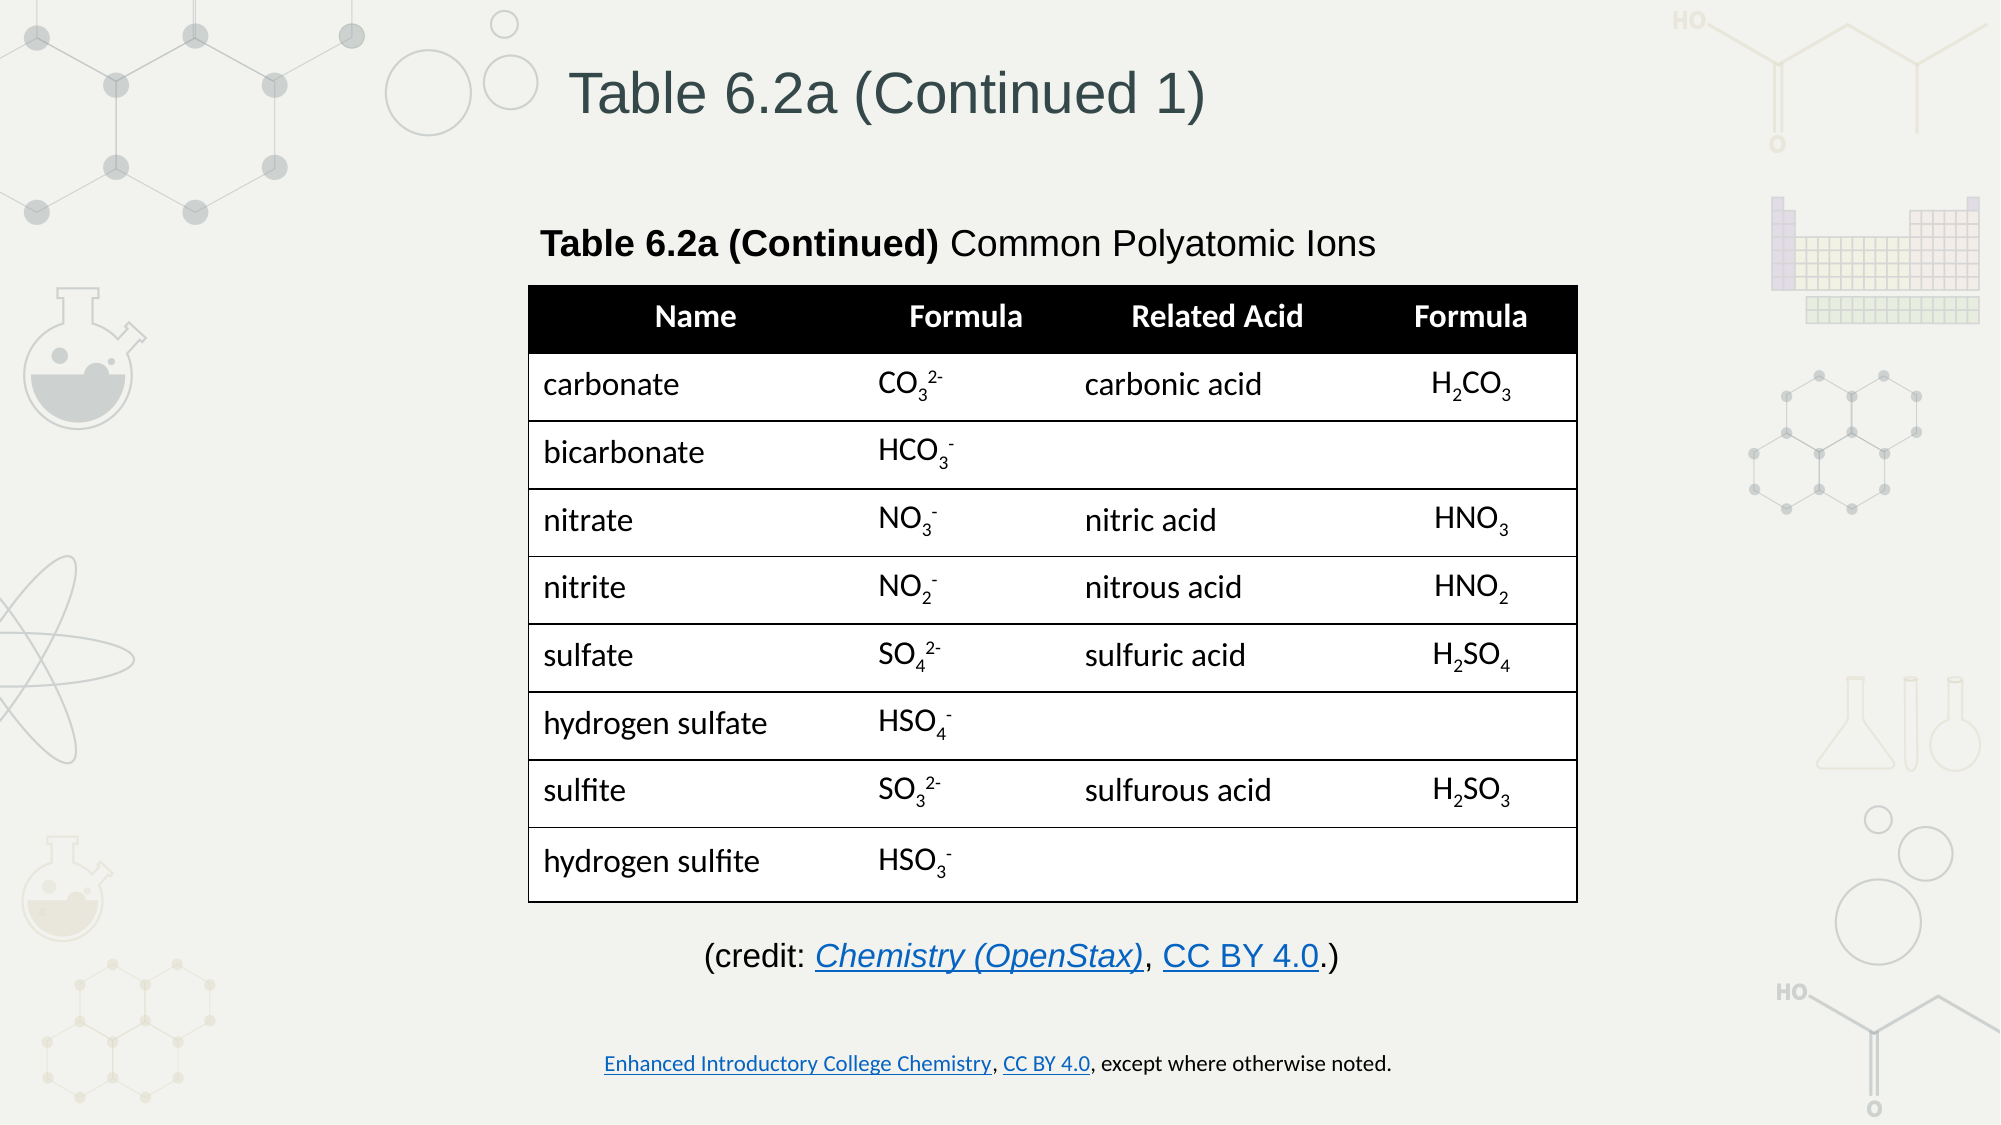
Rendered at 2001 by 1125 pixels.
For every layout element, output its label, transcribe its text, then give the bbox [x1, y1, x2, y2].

picture [0, 0, 2001, 1125]
table_cell [1366, 693, 1576, 759]
table_cell nitric acid [1070, 490, 1366, 556]
table_cell carbonic acid [1070, 354, 1366, 420]
table_cell H2CO3 [1366, 354, 1576, 420]
table_cell hydrogen sulfate [529, 693, 863, 759]
table_cell CO32- [863, 354, 1070, 420]
table_cell [1070, 422, 1366, 488]
table_cell NO2- [863, 557, 1070, 623]
table_header Related Acid [1070, 286, 1366, 352]
table_cell sulfuric acid [1070, 625, 1366, 691]
table_cell H2SO3 [1366, 761, 1576, 827]
table_cell bicarbonate [529, 422, 863, 488]
table_cell HCO3- [863, 422, 1070, 488]
table_cell [1366, 422, 1576, 488]
table_cell sulfurous acid [1070, 761, 1366, 827]
table_cell H2SO4 [1366, 625, 1576, 691]
text_box (credit: Chemistry (OpenStax), CC BY 4.0.) [689, 927, 1355, 982]
table_cell [1070, 693, 1366, 759]
table_cell hydrogen sulfite [529, 828, 863, 901]
table_cell nitrous acid [1070, 557, 1366, 623]
table_cell nitrite [529, 557, 863, 623]
table_cell sulfite [529, 761, 863, 827]
table_cell [1070, 828, 1366, 901]
table_cell HNO2 [1366, 557, 1576, 623]
table_header Name [529, 286, 863, 352]
table_cell SO32- [863, 761, 1070, 827]
text_box Table 6.2a (Continued) Common Polyatomic Ions [464, 211, 1452, 316]
table_cell [1366, 828, 1576, 901]
table_cell sulfate [529, 625, 863, 691]
table_header Formula [863, 286, 1070, 352]
table_cell carbonate [529, 354, 863, 420]
table_cell HNO3 [1366, 490, 1576, 556]
table_cell HSO4- [863, 693, 1070, 759]
title Table 6.2a (Continued 1) [553, 29, 1286, 134]
table_cell HSO3- [863, 828, 1070, 901]
table_header Formula [1366, 286, 1576, 352]
table_cell nitrate [529, 490, 863, 556]
table_cell SO42- [863, 625, 1070, 691]
table_cell NO3- [863, 490, 1070, 556]
